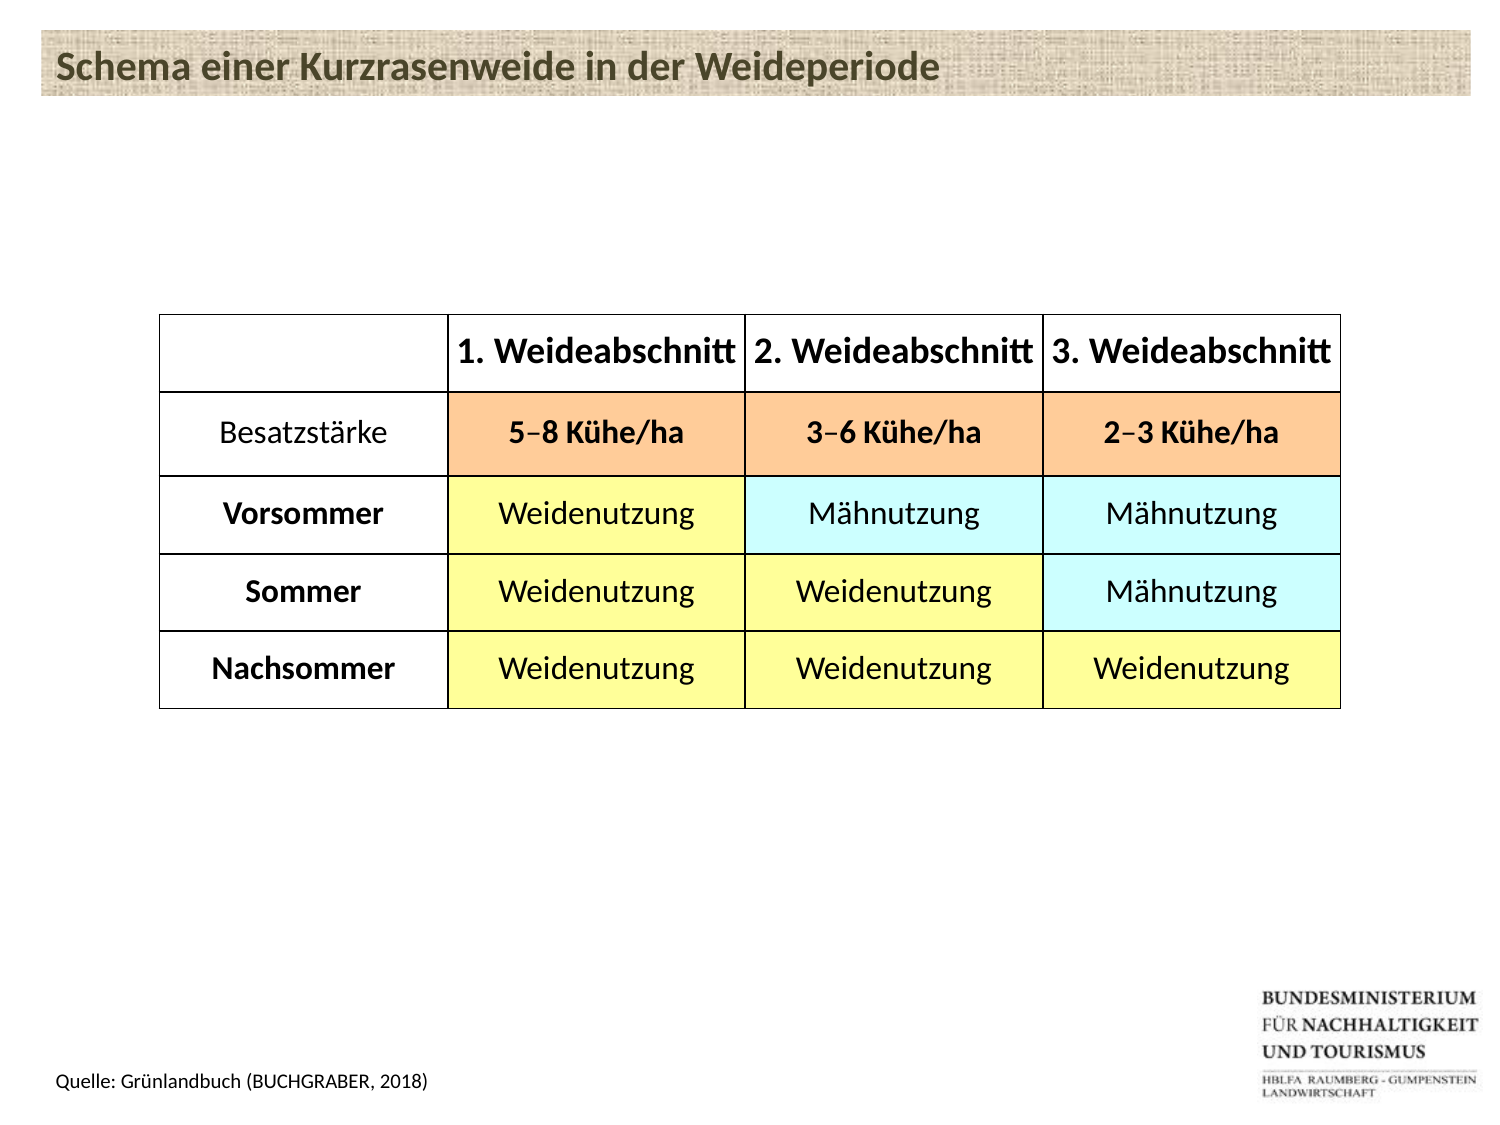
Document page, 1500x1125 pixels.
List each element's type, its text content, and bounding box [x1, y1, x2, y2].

table_header 3. Weideabschnitt [1044, 315, 1340, 391]
table_header [160, 315, 447, 391]
table_cell Weidenutzung [449, 477, 744, 553]
table_cell Besatzstärke [160, 393, 447, 475]
table_header 2. Weideabschnitt [746, 315, 1042, 391]
table_cell Weidenutzung [449, 632, 744, 708]
table_cell Nachsommer [160, 632, 447, 708]
table_cell 3–6 Kühe/ha [746, 393, 1042, 475]
picture [1257, 979, 1483, 1105]
table_cell Sommer [160, 555, 447, 630]
table_cell Mähnutzung [1044, 555, 1340, 630]
text_box Schema einer Kurzrasenweide in der Weideperiode [41, 30, 1471, 96]
text_box Quelle: Grünlandbuch (BUCHGRABER, 2018) [40, 1060, 880, 1101]
table_cell Vorsommer [160, 477, 447, 553]
table_cell 2–3 Kühe/ha [1044, 393, 1340, 475]
table_header 1. Weideabschnitt [449, 315, 744, 391]
table_cell Weidenutzung [449, 555, 744, 630]
table_cell Weidenutzung [746, 555, 1042, 630]
table_cell Weidenutzung [746, 632, 1042, 708]
table_cell Weidenutzung [1044, 632, 1340, 708]
table_cell Mähnutzung [746, 477, 1042, 553]
table_cell 5–8 Kühe/ha [449, 393, 744, 475]
table_cell Mähnutzung [1044, 477, 1340, 553]
